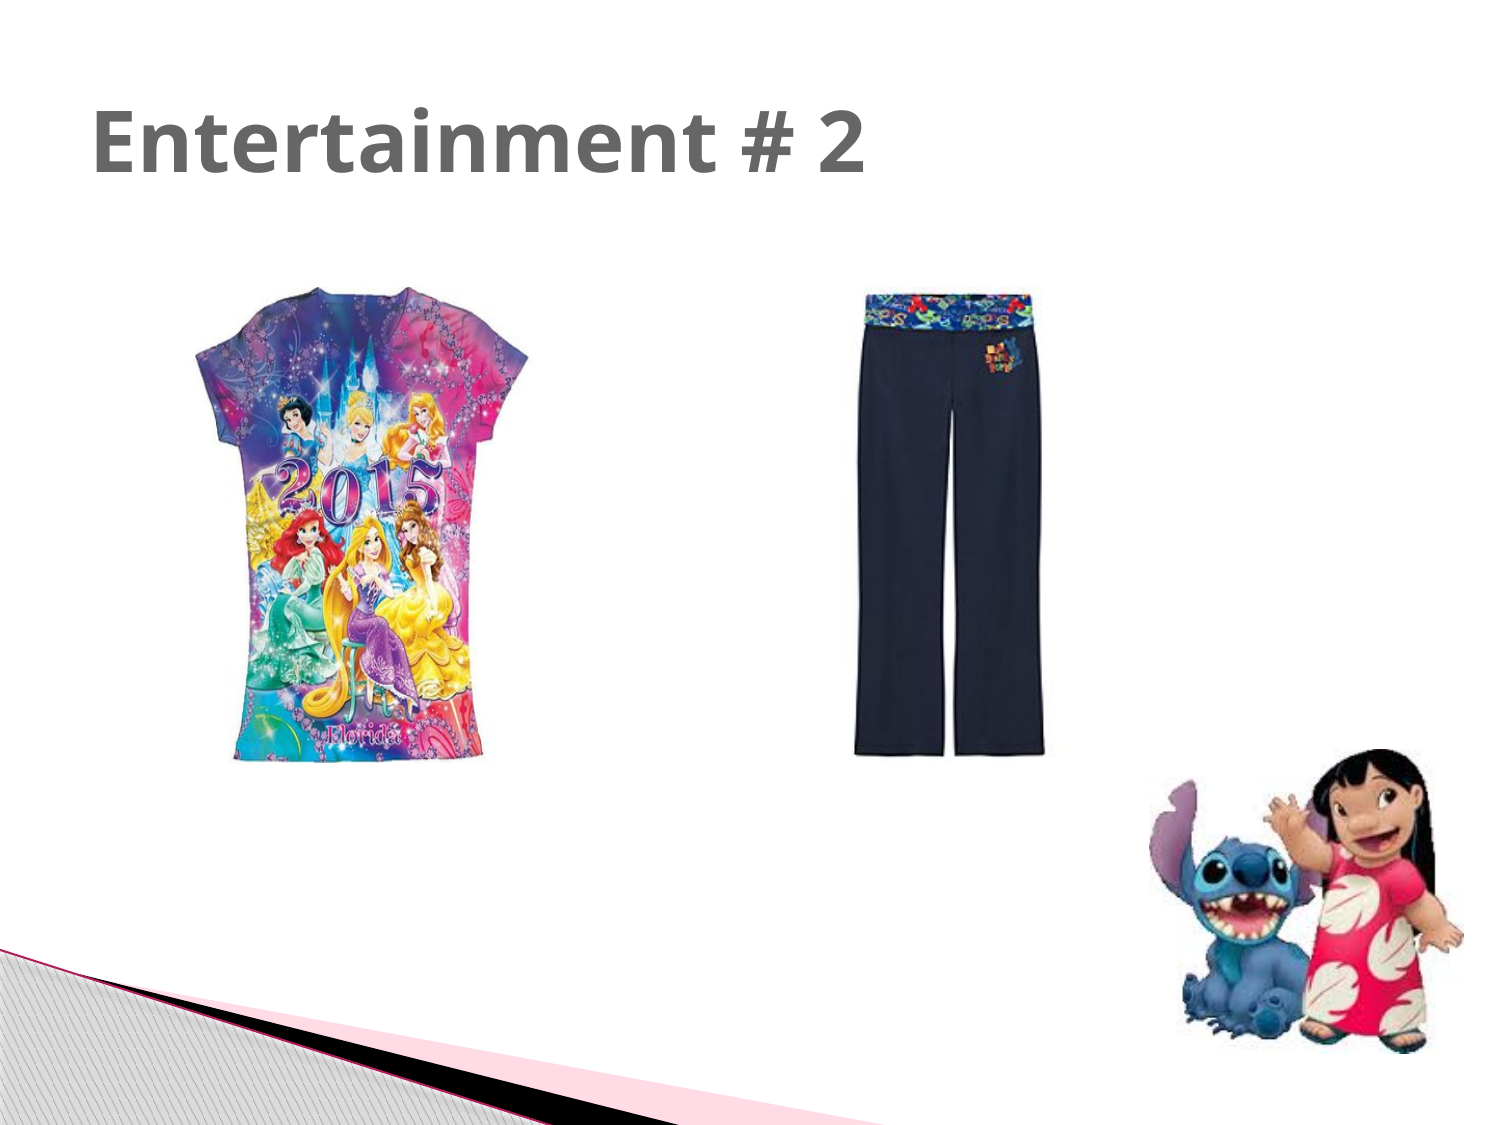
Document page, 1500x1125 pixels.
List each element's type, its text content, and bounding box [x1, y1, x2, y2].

picture [712, 287, 1464, 1054]
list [162, 287, 562, 763]
title Entertainment # 2 [75, 45, 1425, 233]
